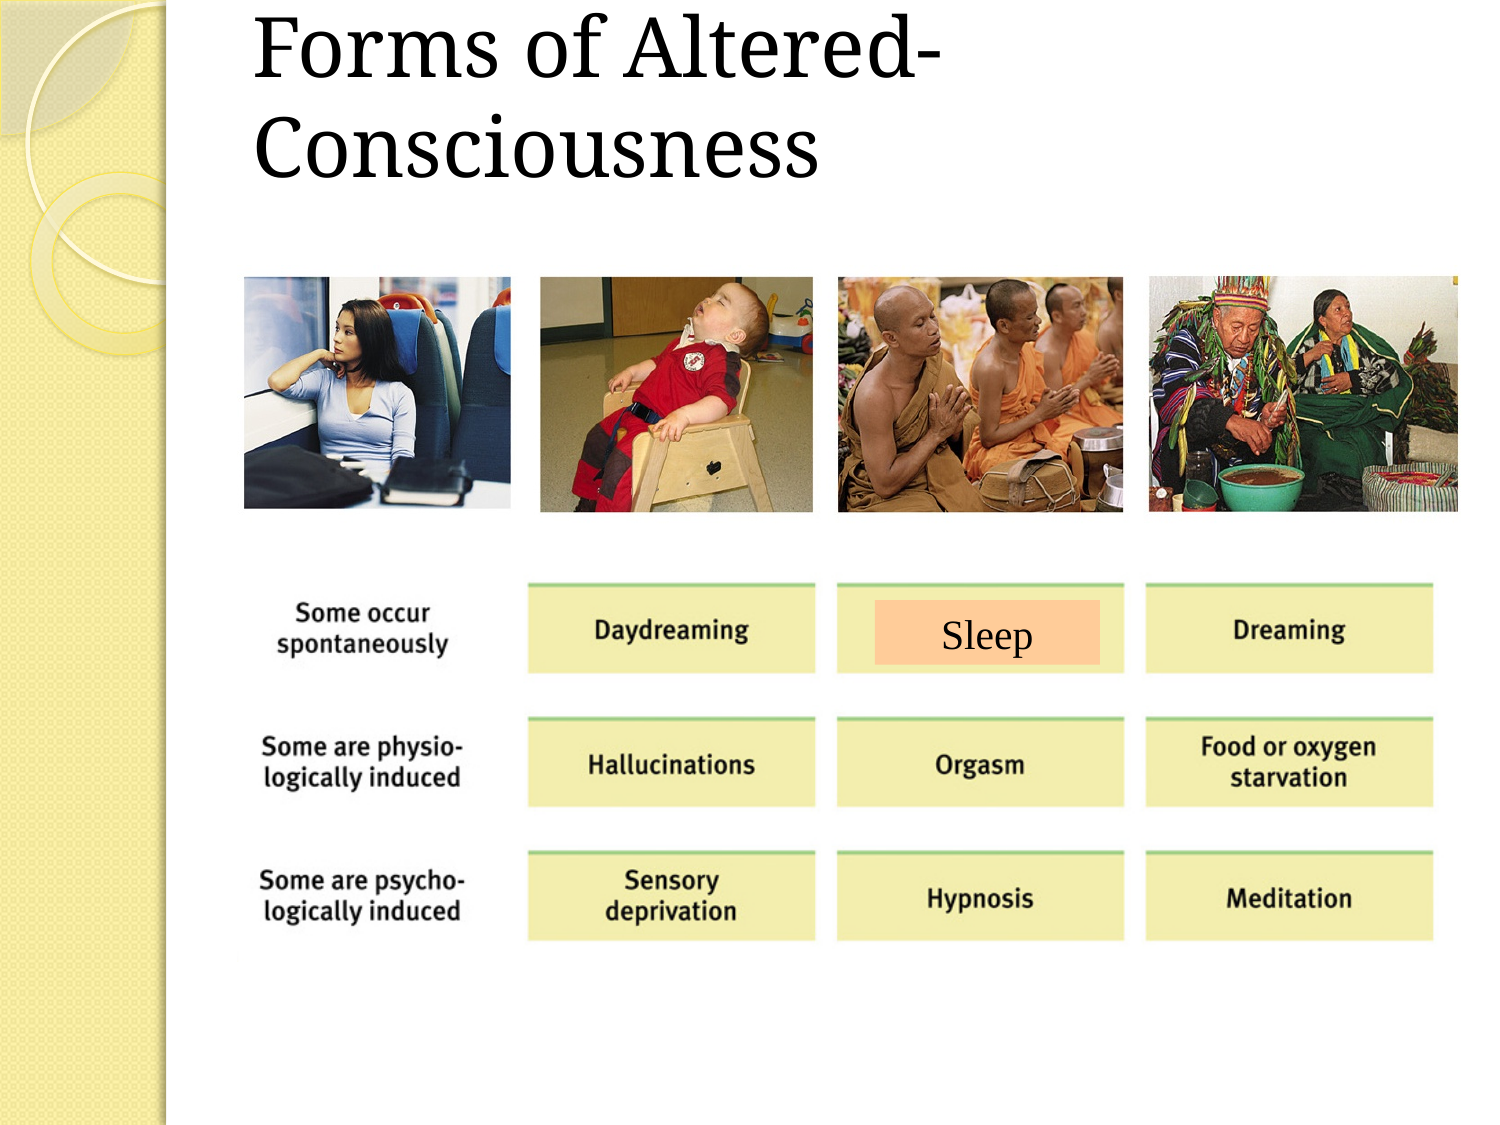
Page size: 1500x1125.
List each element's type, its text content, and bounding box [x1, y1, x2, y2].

title Forms of Altered-Consciousness [237, 0, 1500, 188]
picture [237, 265, 1476, 530]
picture [237, 562, 1451, 962]
